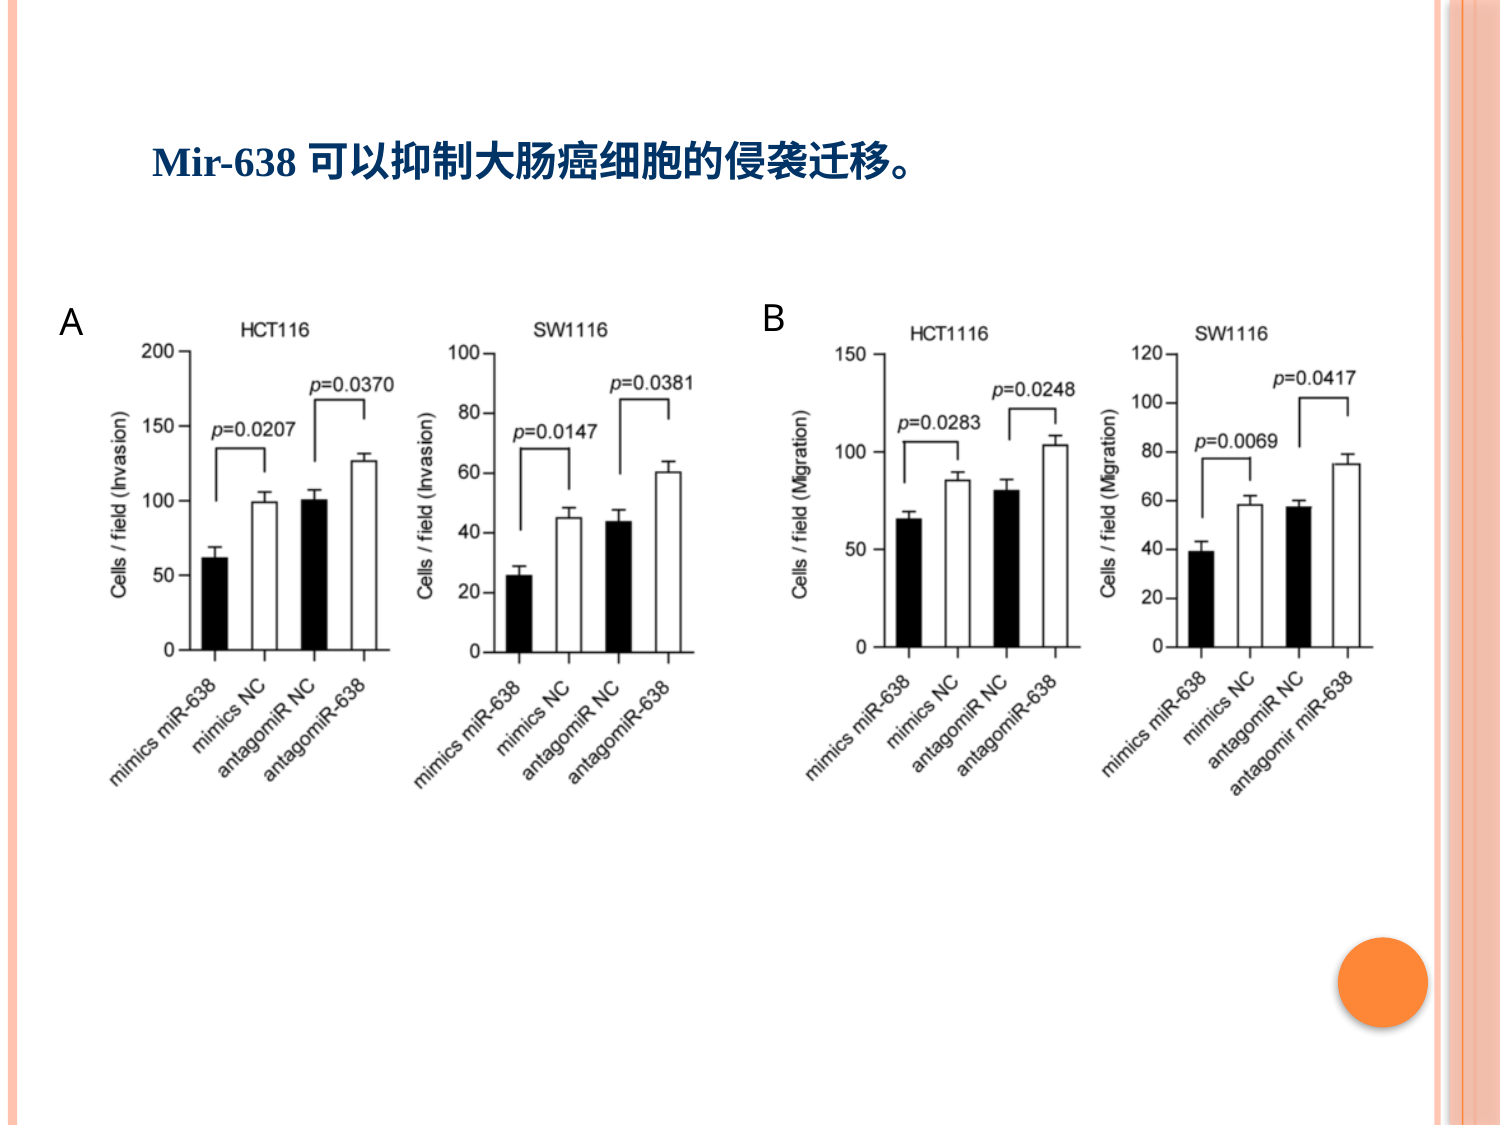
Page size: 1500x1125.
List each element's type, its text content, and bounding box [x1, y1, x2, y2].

text_box B [746, 286, 801, 346]
picture [773, 320, 1375, 797]
picture [99, 315, 711, 801]
text_box Mir-638可以抑制大肠癌细胞的侵袭迁移。 [137, 112, 1263, 193]
text_box A [44, 290, 99, 351]
